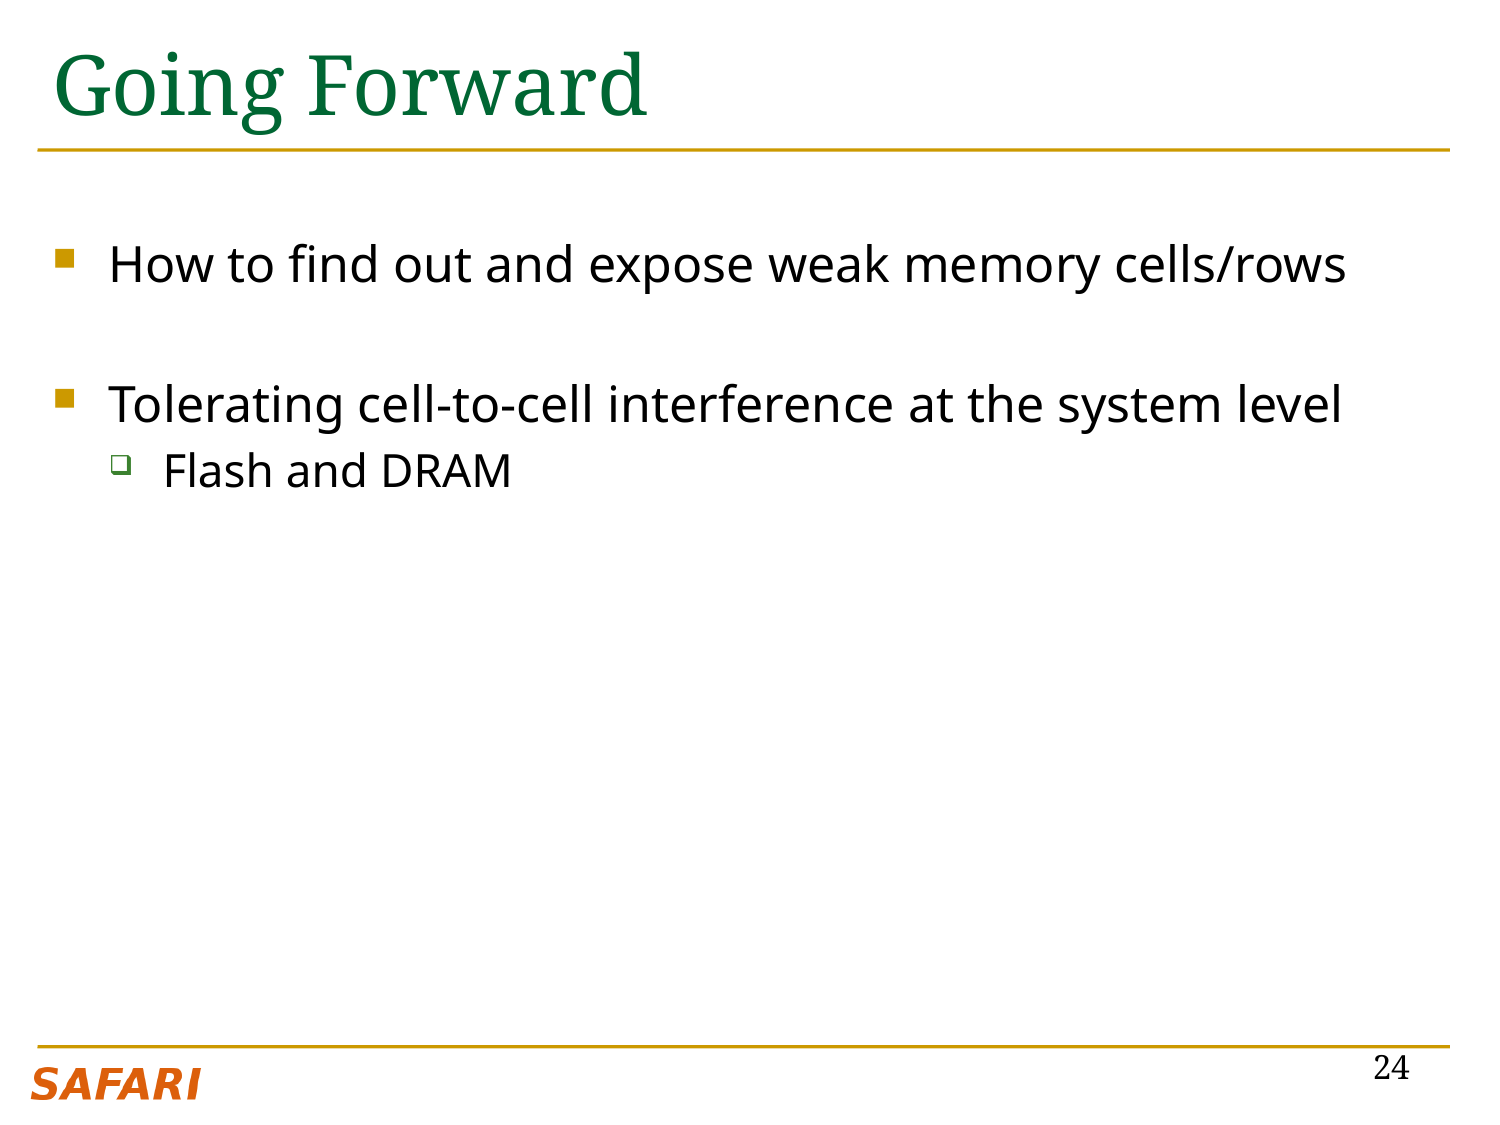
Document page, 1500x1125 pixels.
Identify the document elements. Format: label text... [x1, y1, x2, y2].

title Going Forward [37, 24, 1451, 201]
list How to find out and expose weak memory cells/rows Tolerating cell-to-cell interference at the system level Flash and DRAM [37, 224, 1451, 1026]
slide_number 24 [1074, 1023, 1426, 1100]
picture [29, 1058, 207, 1110]
